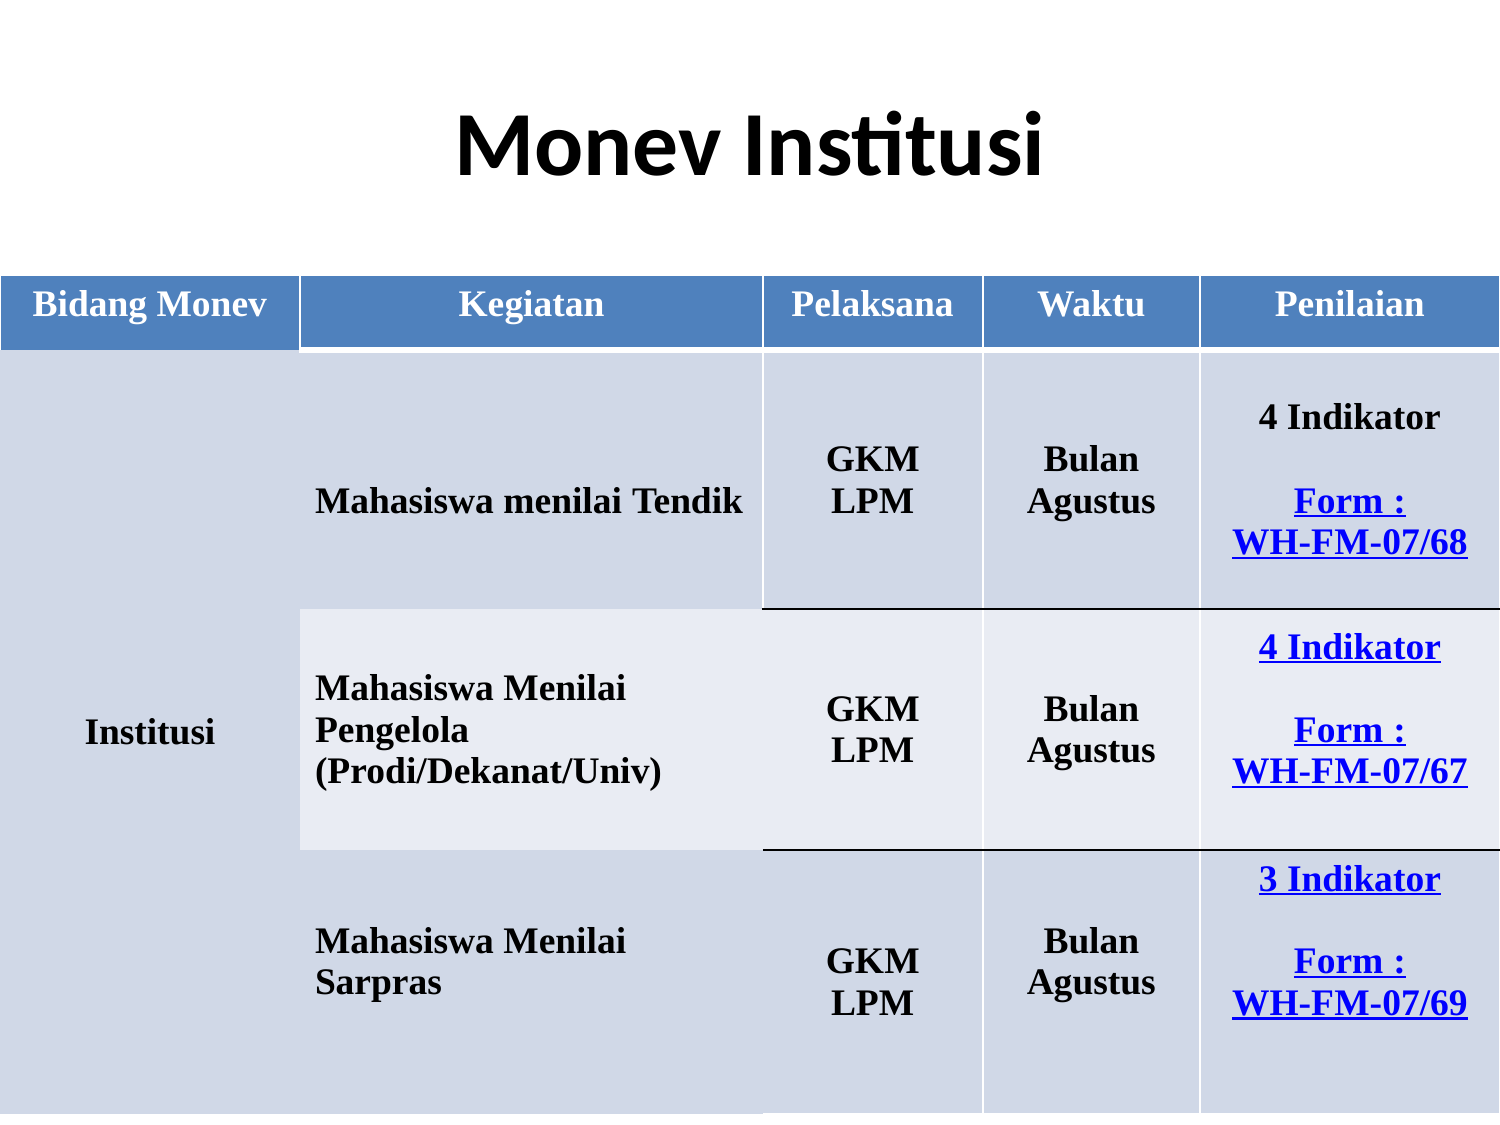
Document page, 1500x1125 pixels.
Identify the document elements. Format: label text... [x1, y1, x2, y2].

table_cell Bulan Agustus [984, 851, 1199, 1113]
table_cell 4 Indikator Form : WH-FM-07/68 [1201, 353, 1499, 608]
table_header Penilaian [1201, 276, 1499, 347]
table_header Bidang Monev [1, 276, 299, 350]
table_header Waktu [984, 276, 1199, 347]
table_cell Bulan Agustus [984, 353, 1199, 608]
table_cell GKM LPM [763, 610, 982, 849]
table_cell 3 Indikator Form : WH-FM-07/69 [1201, 851, 1499, 1113]
table_cell GKM LPM [763, 851, 982, 1113]
table_cell Mahasiswa Menilai Pengelola (Prodi/Dekanat/Univ) [300, 609, 763, 850]
table_header Kegiatan [301, 276, 762, 347]
table_header Pelaksana [764, 276, 982, 347]
table_cell Institusi [0, 350, 300, 1114]
table_cell Bulan Agustus [984, 610, 1199, 849]
table_cell Mahasiswa menilai Tendik [300, 353, 762, 609]
table_cell 4 Indikator Form : WH-FM-07/67 [1201, 610, 1499, 849]
title Monev Institusi [75, 45, 1425, 233]
table_cell GKM LPM [764, 353, 982, 608]
table_cell Mahasiswa Menilai Sarpras [300, 850, 763, 1114]
